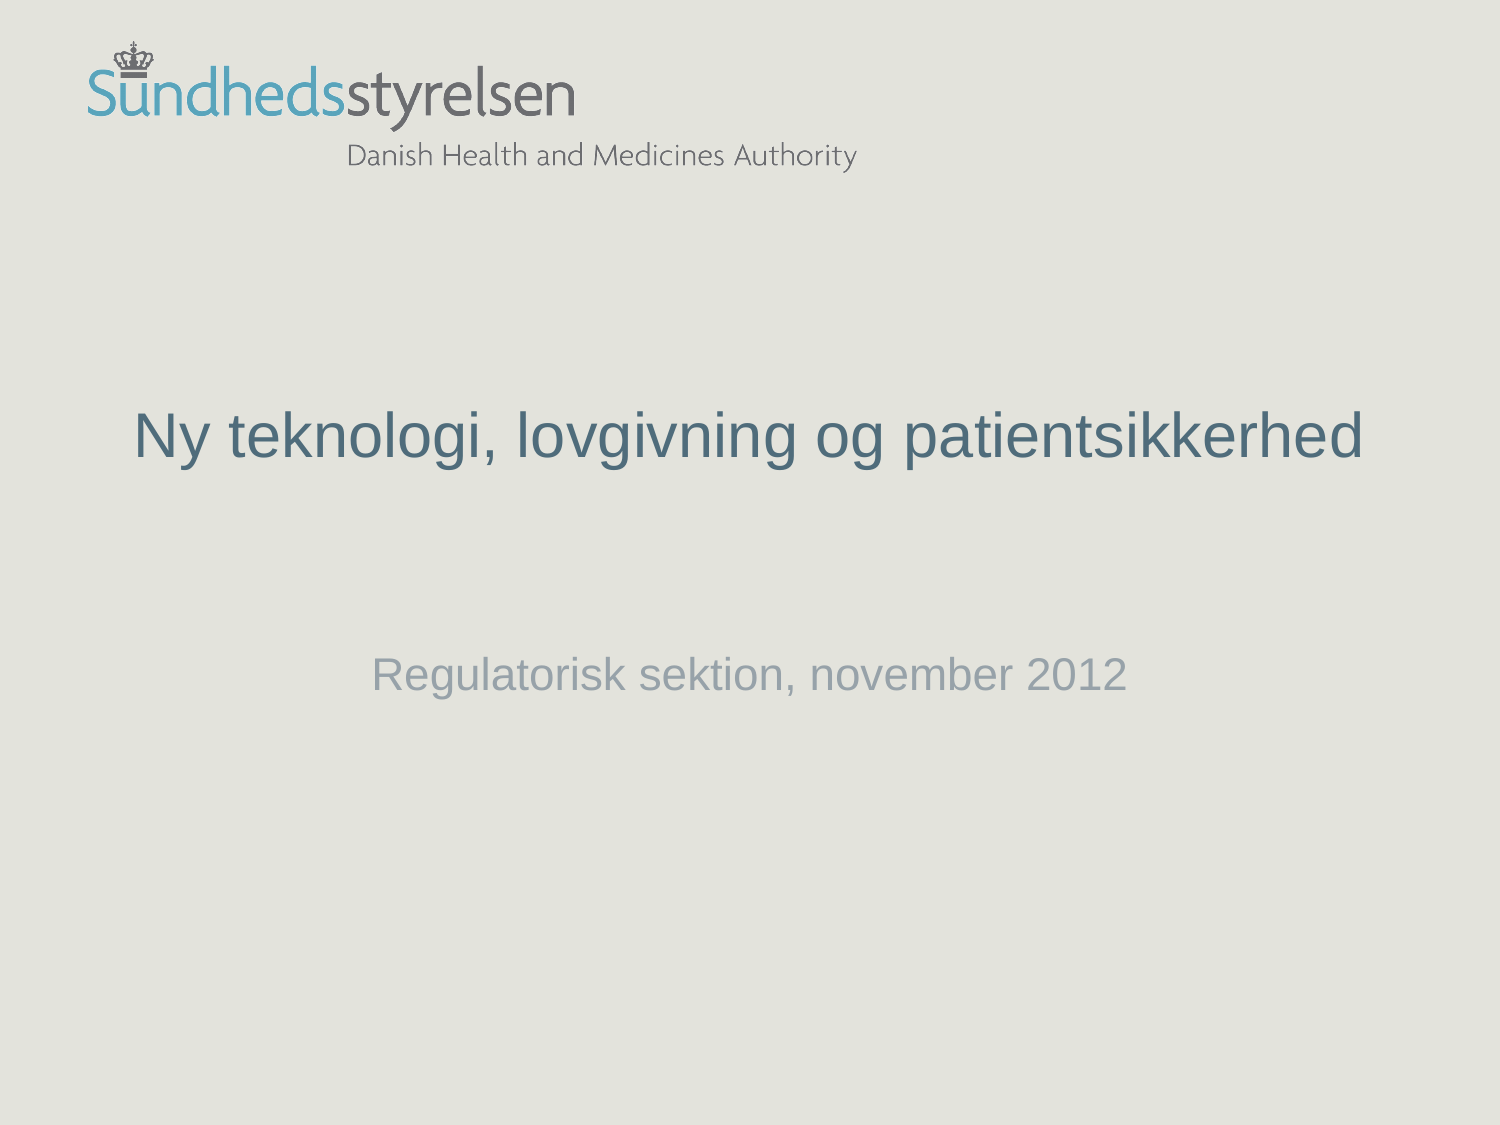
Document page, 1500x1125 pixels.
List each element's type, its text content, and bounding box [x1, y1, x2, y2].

picture [88, 41, 857, 173]
subtitle Regulatorisk sektion, november 2012 [224, 637, 1276, 926]
title Ny teknologi, lovgivning og patientsikkerhed [112, 349, 1388, 591]
